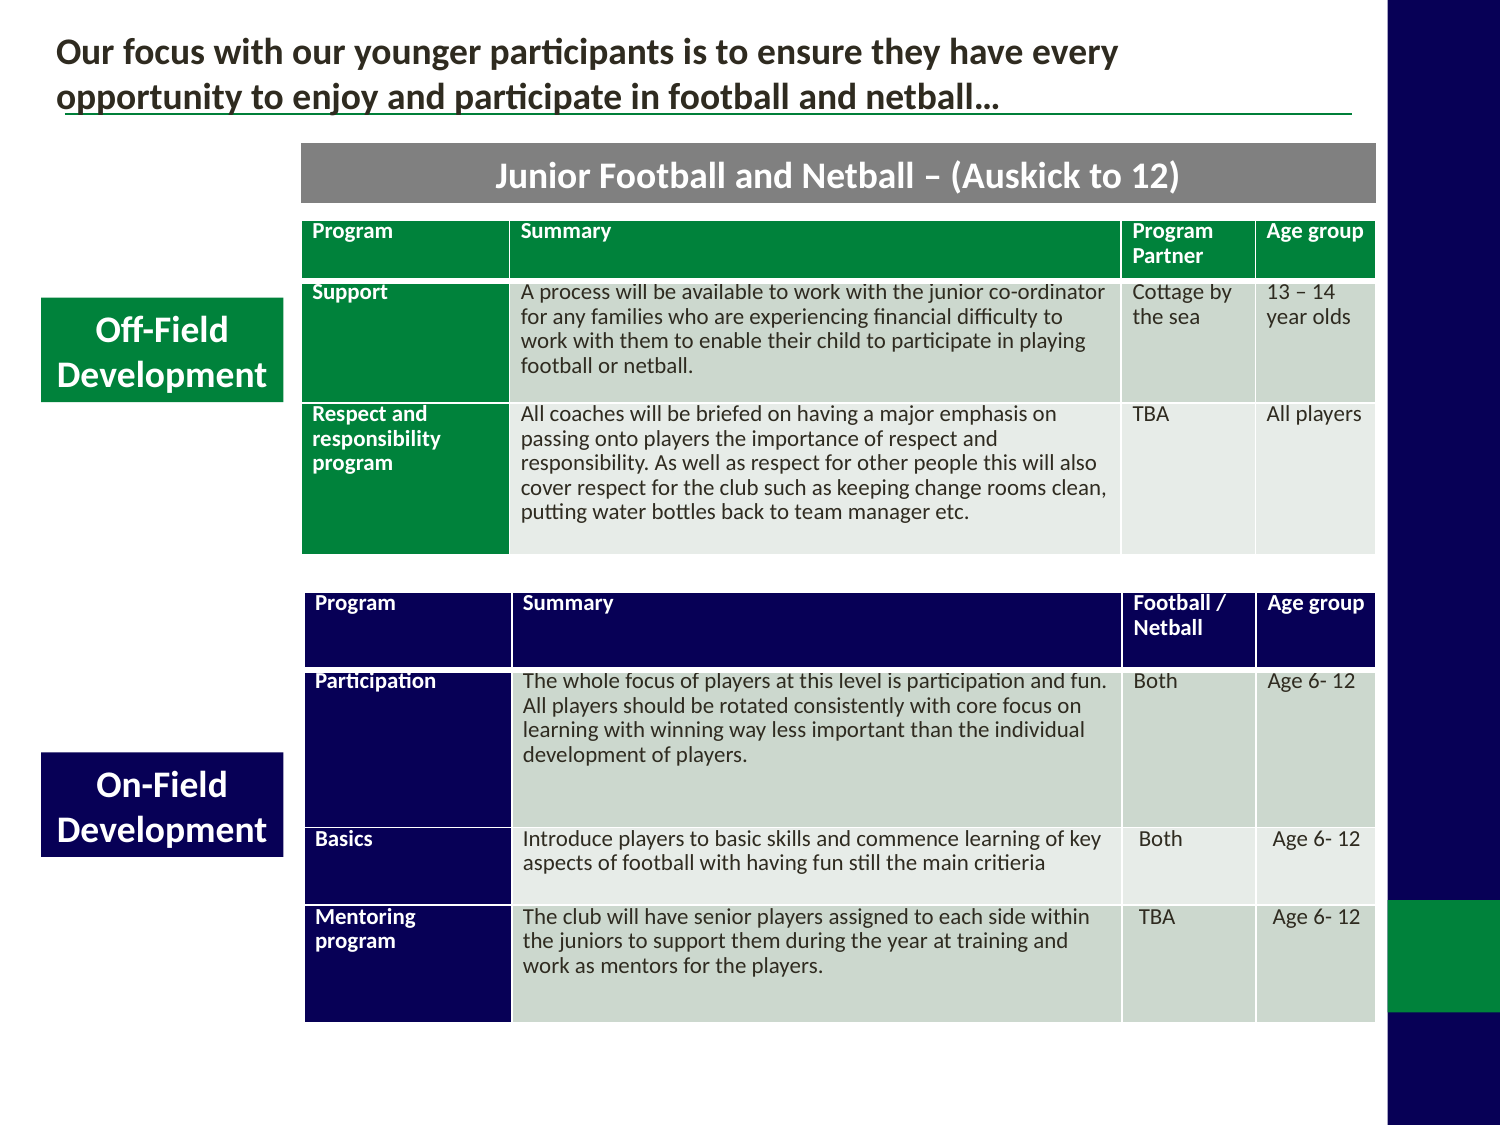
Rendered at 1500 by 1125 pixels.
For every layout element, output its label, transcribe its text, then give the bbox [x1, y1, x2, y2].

text_box Junior Football and Netball – (Auskick to 12) [301, 143, 1376, 203]
table_cell Mentoring program [305, 906, 511, 1022]
table_header Summary [510, 221, 1120, 278]
table_cell Age 6- 12 [1257, 673, 1375, 827]
table_cell Participation [305, 673, 511, 827]
table_header Program Partner [1122, 221, 1255, 278]
table_header Program [305, 593, 511, 667]
table_header Age group [1256, 221, 1375, 278]
text_box Our focus with our younger participants is to ensure they have every opportunity to enjoy and participate in football and netball… [41, 19, 1282, 125]
table_header Age group [1257, 593, 1375, 667]
table_header Summary [513, 593, 1121, 667]
table_cell Respect and responsibility program [302, 404, 509, 554]
table_cell Cottage by the sea [1122, 284, 1255, 402]
table_cell A process will be available to work with the junior co-ordinator for any families who are experiencing financial difficulty to work with them to enable their child to participate in playing football or netball. [510, 284, 1120, 402]
table_cell Both [1123, 673, 1255, 827]
table_cell Support [302, 284, 509, 402]
table_cell 13 – 14 year olds [1256, 284, 1375, 402]
table_cell Age 6- 12 [1257, 828, 1375, 904]
text_box Off-Field Development [41, 297, 284, 403]
table_cell Age 6- 12 [1257, 906, 1375, 1022]
table_cell The whole focus of players at this level is participation and fun. All players should be rotated consistently with core focus on learning with winning way less important than the individual development of players. [513, 673, 1121, 827]
table_cell The club will have senior players assigned to each side within the juniors to support them during the year at training and work as mentors for the players. [513, 906, 1121, 1022]
table_cell Basics [305, 828, 511, 904]
table_cell TBA [1122, 404, 1255, 554]
table_header Program [302, 221, 509, 278]
table_cell TBA [1123, 906, 1255, 1022]
table_cell All players [1256, 404, 1375, 554]
table_cell Both [1123, 828, 1255, 904]
table_header Football / Netball [1123, 593, 1255, 667]
table_cell All coaches will be briefed on having a major emphasis on passing onto players the importance of respect and responsibility. As well as respect for other people this will also cover respect for the club such as keeping change rooms clean, putting water bottles back to team manager etc. [510, 404, 1120, 554]
text_box On-Field Development [41, 752, 284, 857]
table_cell Introduce players to basic skills and commence learning of key aspects of football with having fun still the main critieria [513, 828, 1121, 904]
